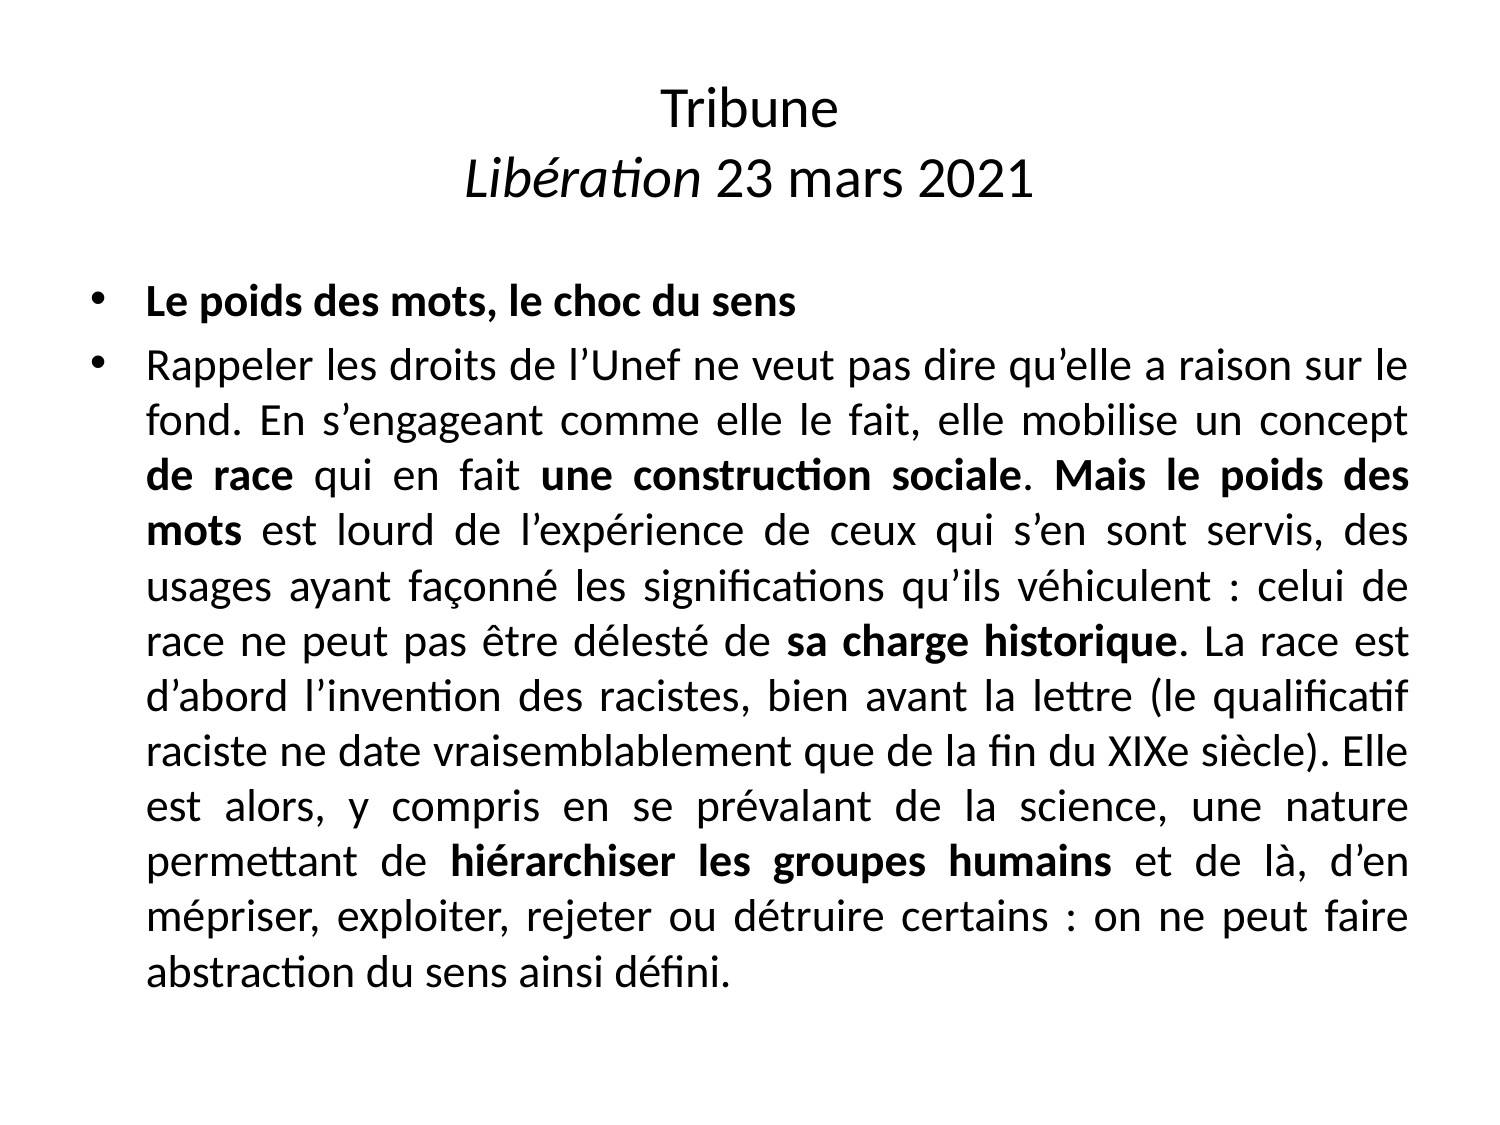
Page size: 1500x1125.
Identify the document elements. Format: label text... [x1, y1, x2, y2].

title Tribune Libération 23 mars 2021 [75, 45, 1425, 233]
list Le poids des mots, le choc du sens Rappeler les droits de l’Unef ne veut pas dire qu’elle a raison sur le fond. En s’engageant comme elle le fait, elle mobilise un concept de race qui en fait une construction sociale. Mais le poids des mots est lourd de l’expérience de ceux qui s’en sont servis, des usages ayant façonné les significations qu’ils véhiculent : celui de race ne peut pas être délesté de sa charge historique. La race est d’abord l’invention des racistes, bien avant la lettre (le qualificatif raciste ne date vraisemblablement que de la fin du XIXe siècle). Elle est alors, y compris en se prévalant de la science, une nature permettant de hiérarchiser les groupes humains et de là, d’en mépriser, exploiter, rejeter ou détruire certains : on ne peut faire abstraction du sens ainsi défini. [75, 262, 1425, 1005]
